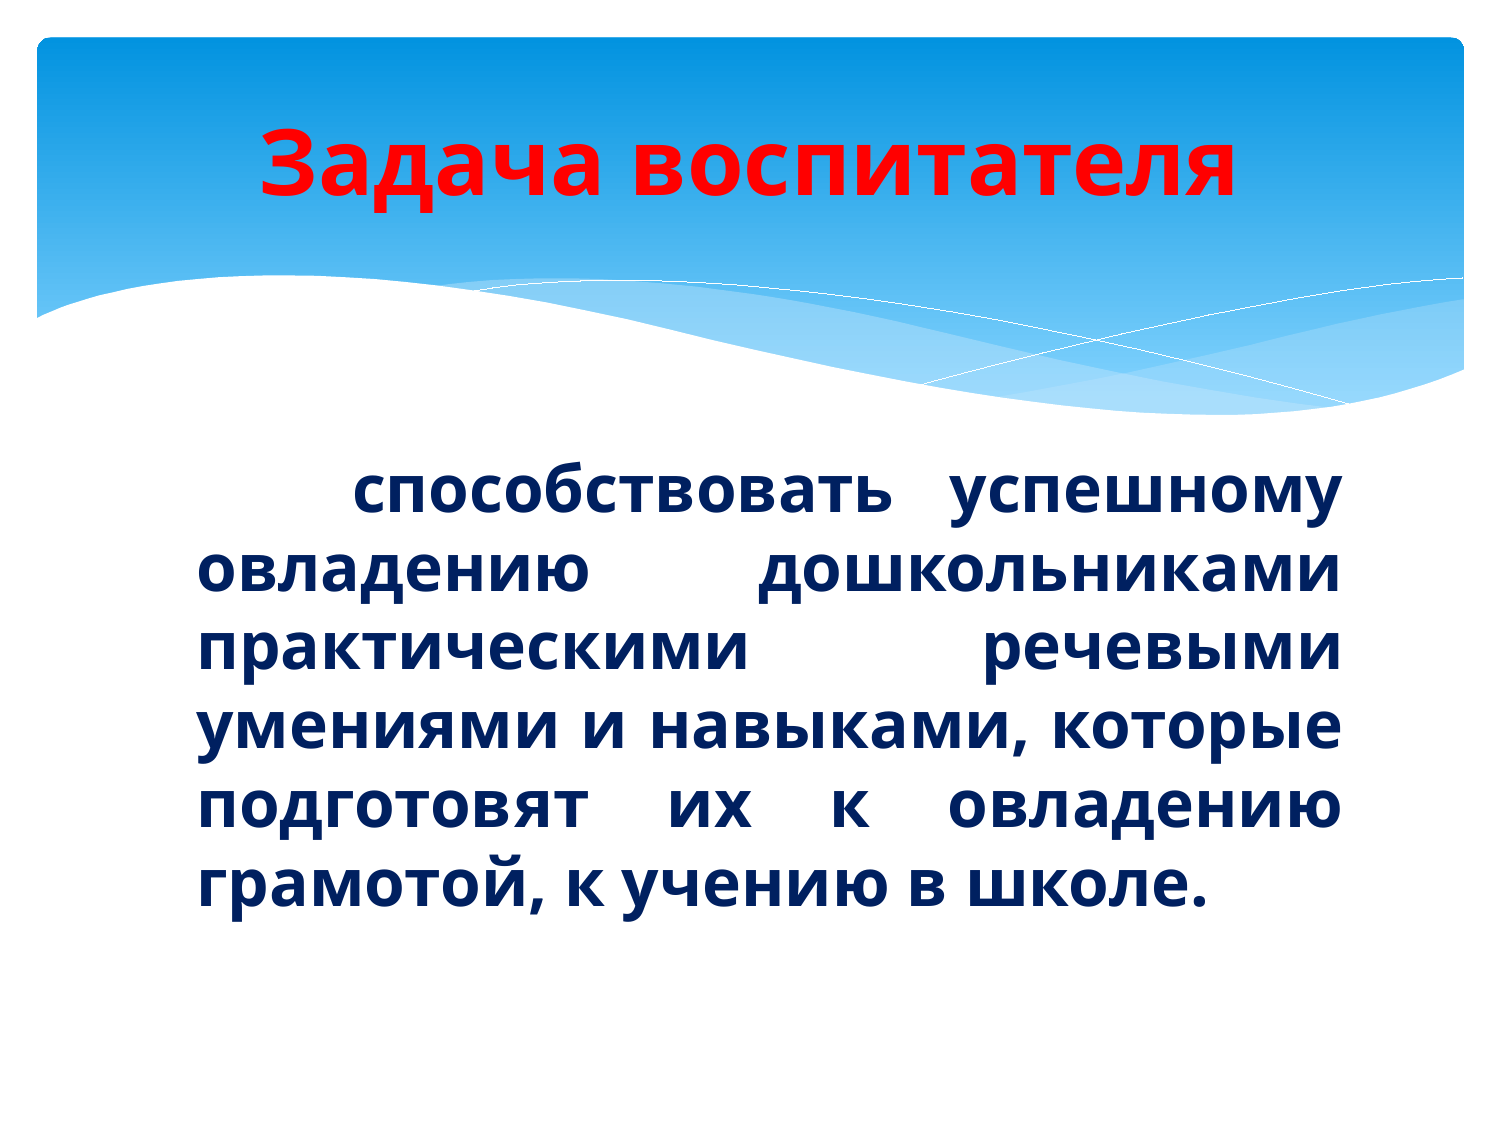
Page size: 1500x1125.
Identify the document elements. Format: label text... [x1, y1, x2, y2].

title Задача воспитателя [75, 55, 1425, 261]
list способствовать успешному овладению дошкольниками практическими речевыми умениями и навыками, которые подготовят их к овладению грамотой, к учению в школе. [143, 438, 1359, 1005]
